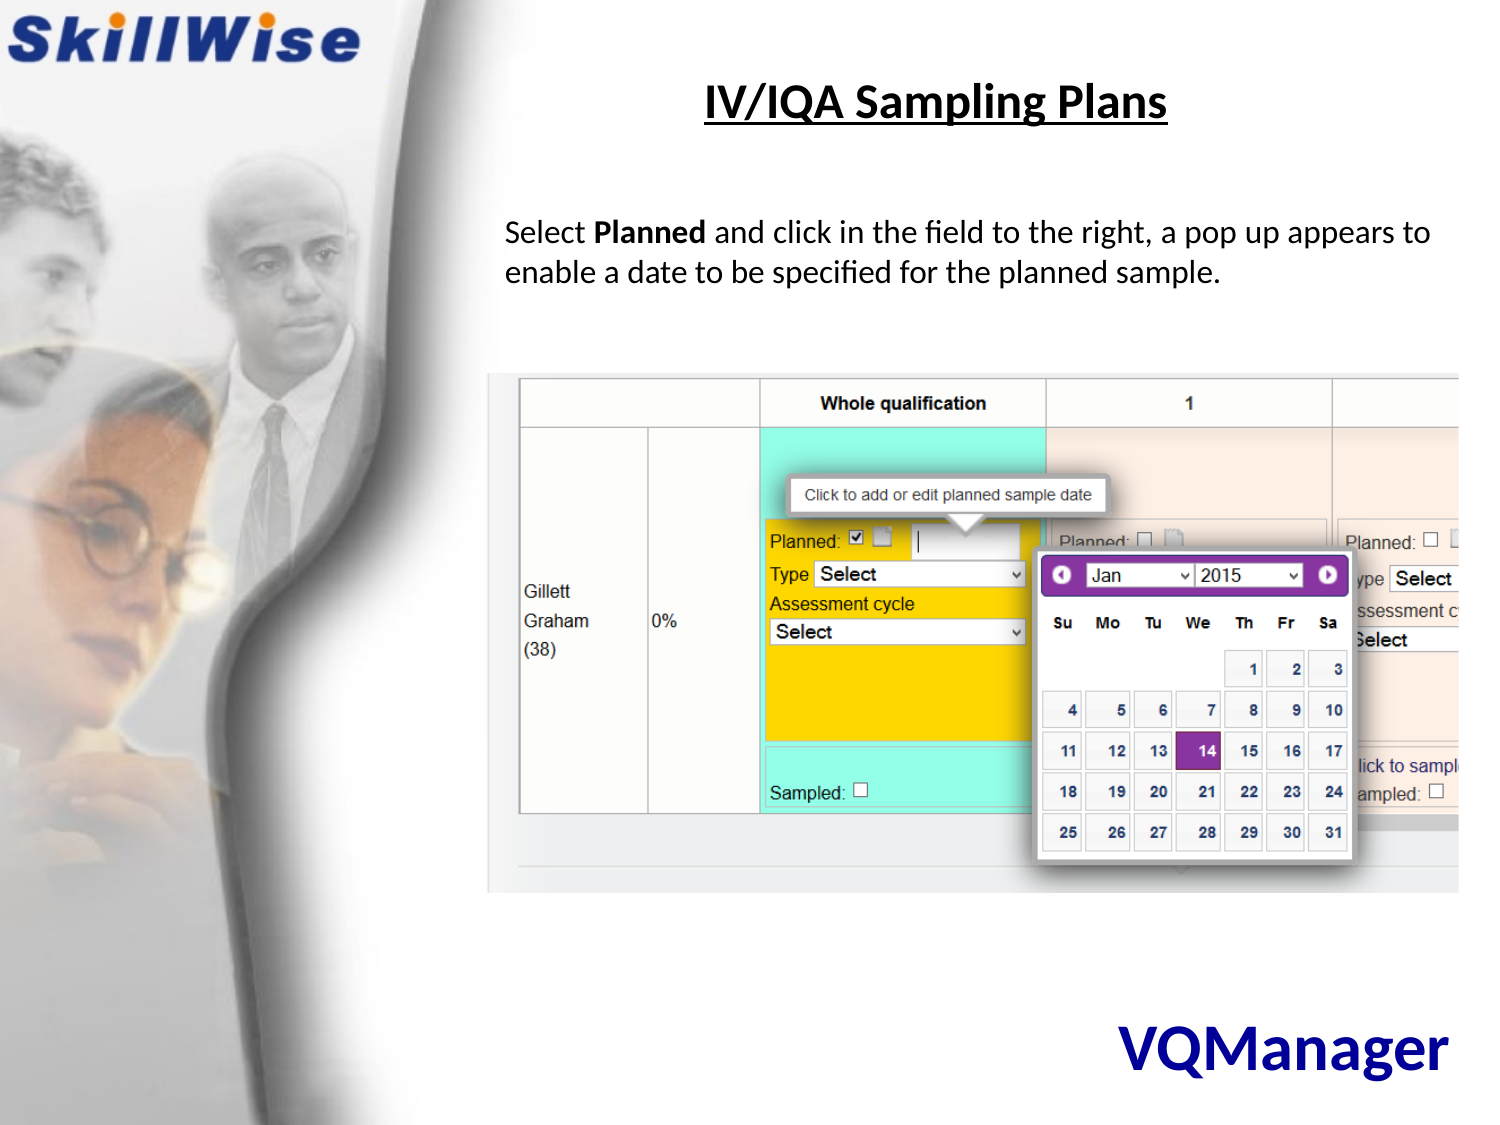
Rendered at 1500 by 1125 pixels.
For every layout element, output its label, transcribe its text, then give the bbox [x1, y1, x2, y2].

picture [0, 0, 1500, 1125]
title VQManager [474, 962, 1500, 1125]
list IV/IQA Sampling Plans [442, 61, 1429, 416]
text_box Select Planned and click in the field to the right, a pop up appears to enable a date to be specified for the planned sample. [490, 203, 1447, 298]
